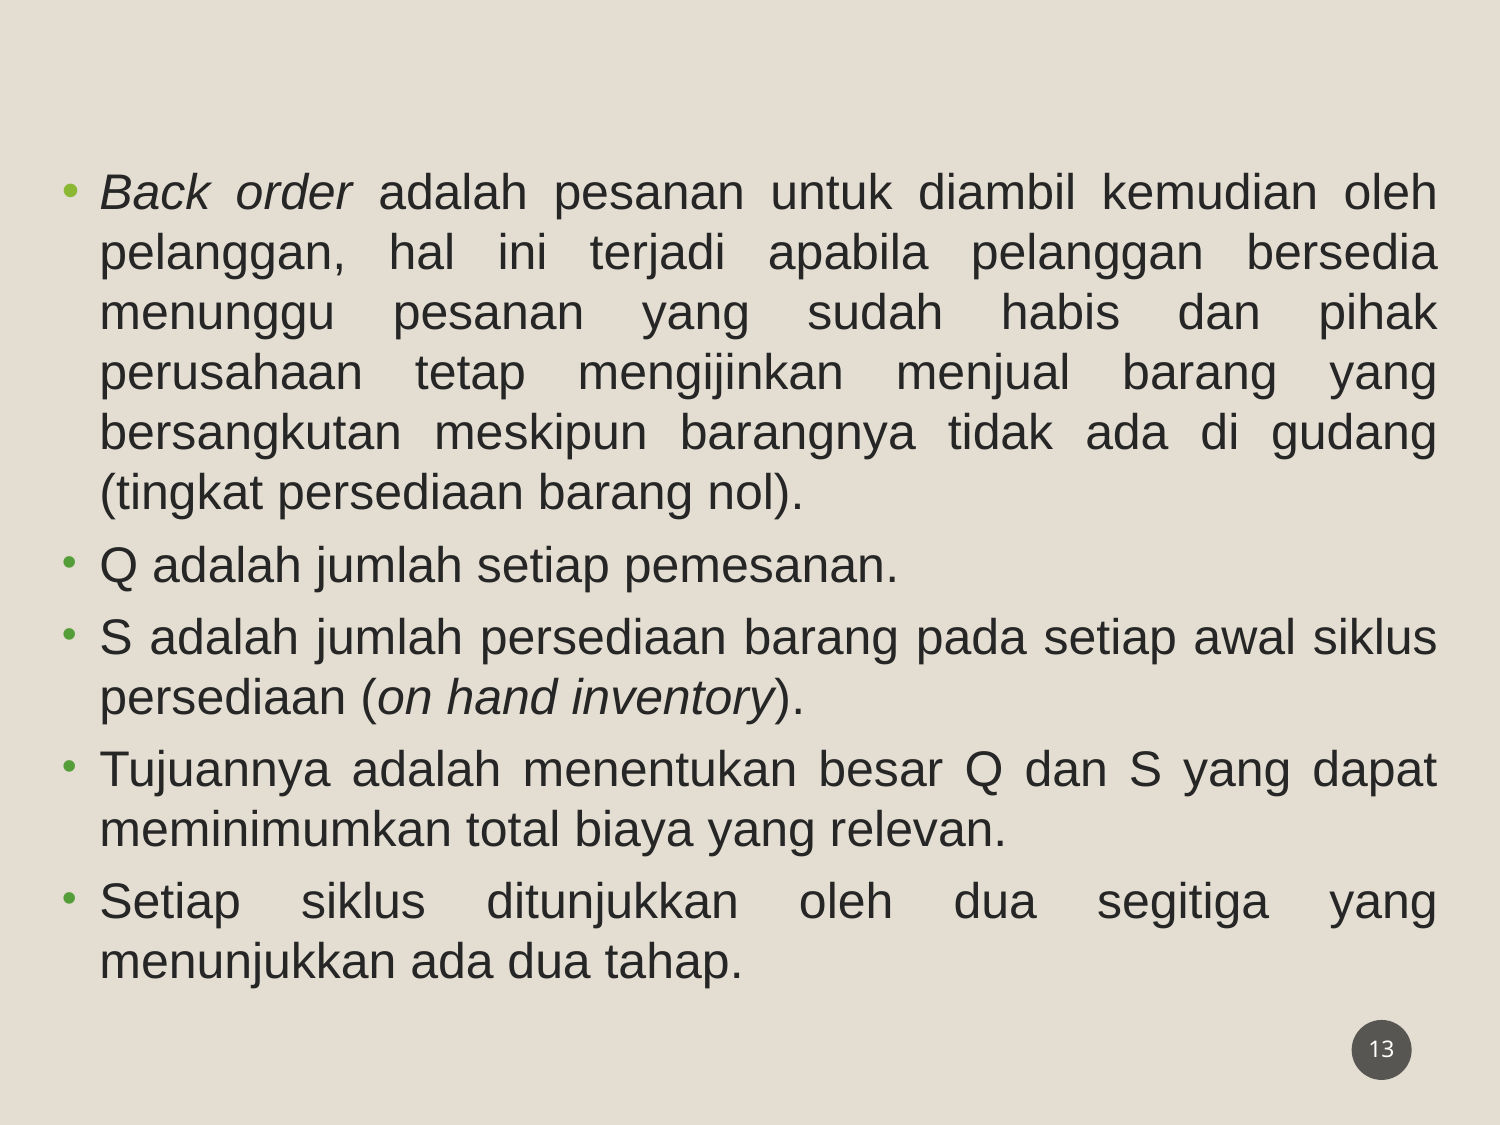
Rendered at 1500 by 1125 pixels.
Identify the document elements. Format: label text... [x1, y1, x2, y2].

list Back order adalah pesanan untuk diambil kemudian oleh pelanggan, hal ini terjadi apabila pelanggan bersedia menunggu pesanan yang sudah habis dan pihak perusahaan tetap mengijinkan menjual barang yang bersangkutan meskipun barangnya tidak ada di gudang (tingkat persediaan barang nol). Q adalah jumlah setiap pemesanan. S adalah jumlah persediaan barang pada setiap awal siklus persediaan (on hand inventory). Tujuannya adalah menentukan besar Q dan S yang dapat meminimumkan total biaya yang relevan. Setiap siklus ditunjukkan oleh dua segitiga yang menunjukkan ada dua tahap. [46, 152, 1454, 1035]
slide_number 13 [1351, 1019, 1412, 1080]
